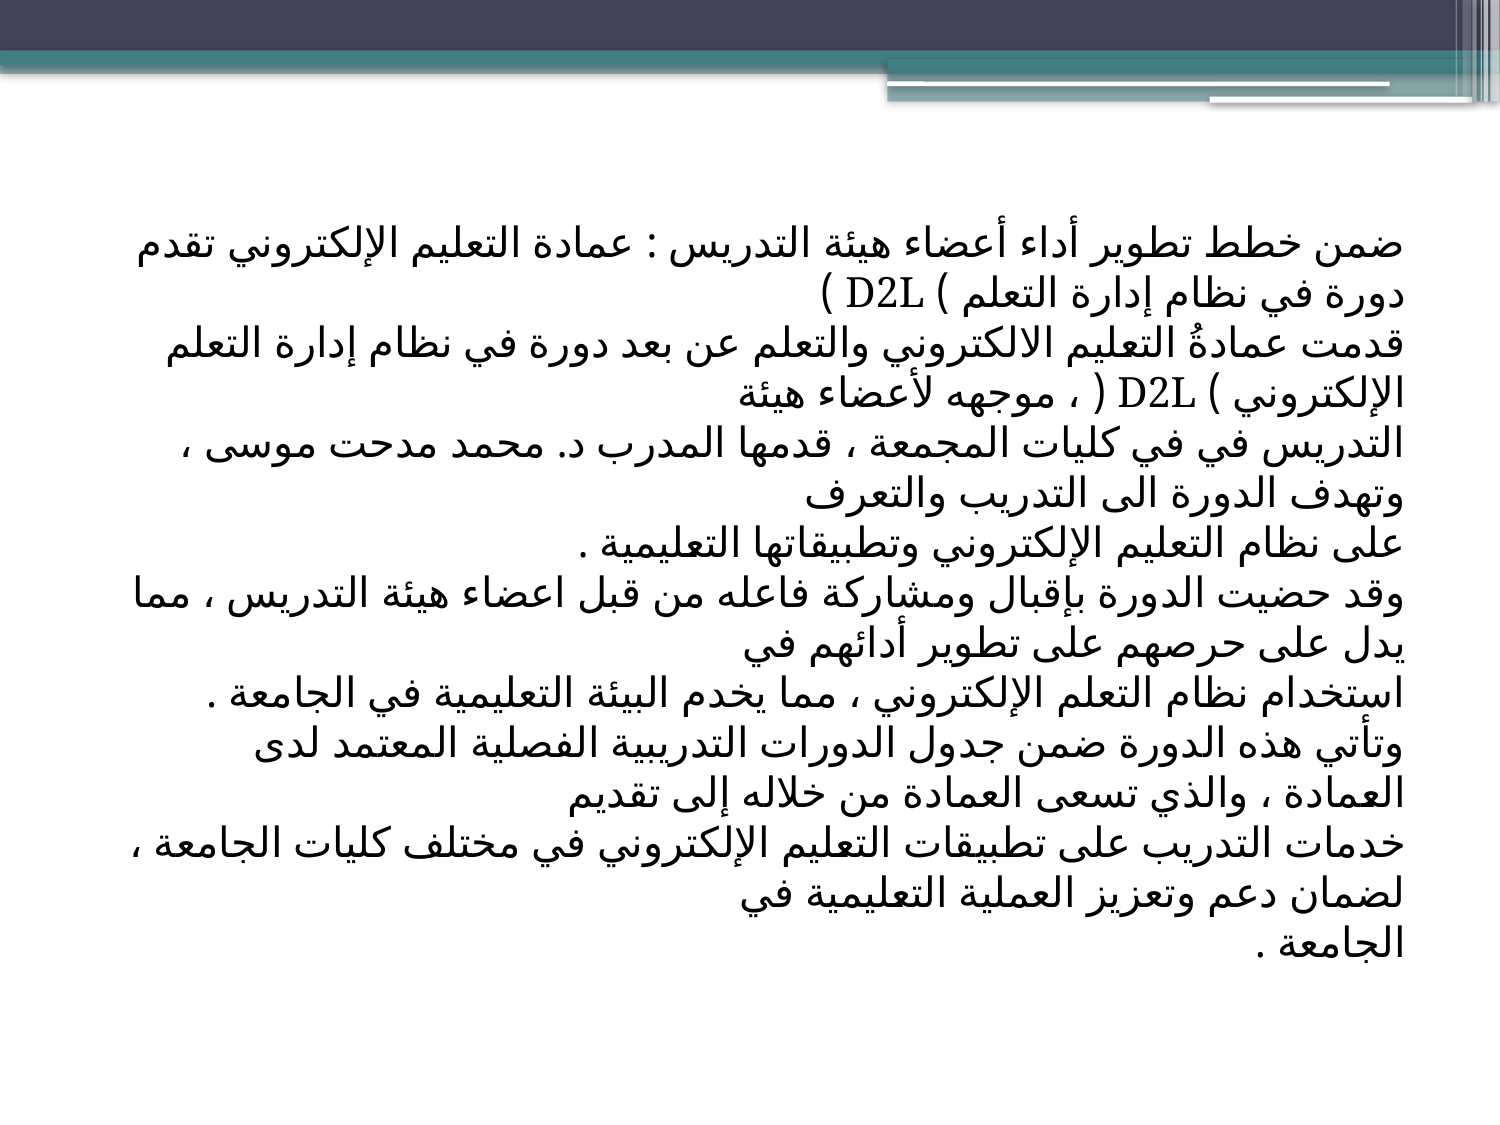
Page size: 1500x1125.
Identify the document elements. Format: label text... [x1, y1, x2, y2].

text_box ضمن خطط تطوير أداء أعضاء هيئة التدريس : عمادة التعليم الإلكتروني تقدم دورة في نظام إدارة التعلم ) D2L ) قدمت عمادةُ التعليم الالكتروني والتعلم عن بعد دورة في نظام إدارة التعلم الإلكتروني ) D2L ( ، موجهه لأعضاء هيئة التدريس في في كليات المجمعة ، قدمها المدرب د. محمد مدحت موسى ، وتهدف الدورة الى التدريب والتعرف على نظام التعليم الإلكتروني وتطبيقاتها التعليمية . وقد حضيت الدورة بإقبال ومشاركة فاعله من قبل اعضاء هيئة التدريس ، مما يدل على حرصهم على تطوير أدائهم في استخدام نظام التعلم الإلكتروني ، مما يخدم البيئة التعليمية في الجامعة . وتأتي هذه الدورة ضمن جدول الدورات التدريبية الفصلية المعتمد لدى العمادة ، والذي تسعى العمادة من خلاله إلى تقديم خدمات التدريب على تطبيقات التعليم الإلكتروني في مختلف كليات الجامعة ، لضمان دعم وتعزيز العملية التعليمية في الجامعة . [85, 208, 1421, 974]
